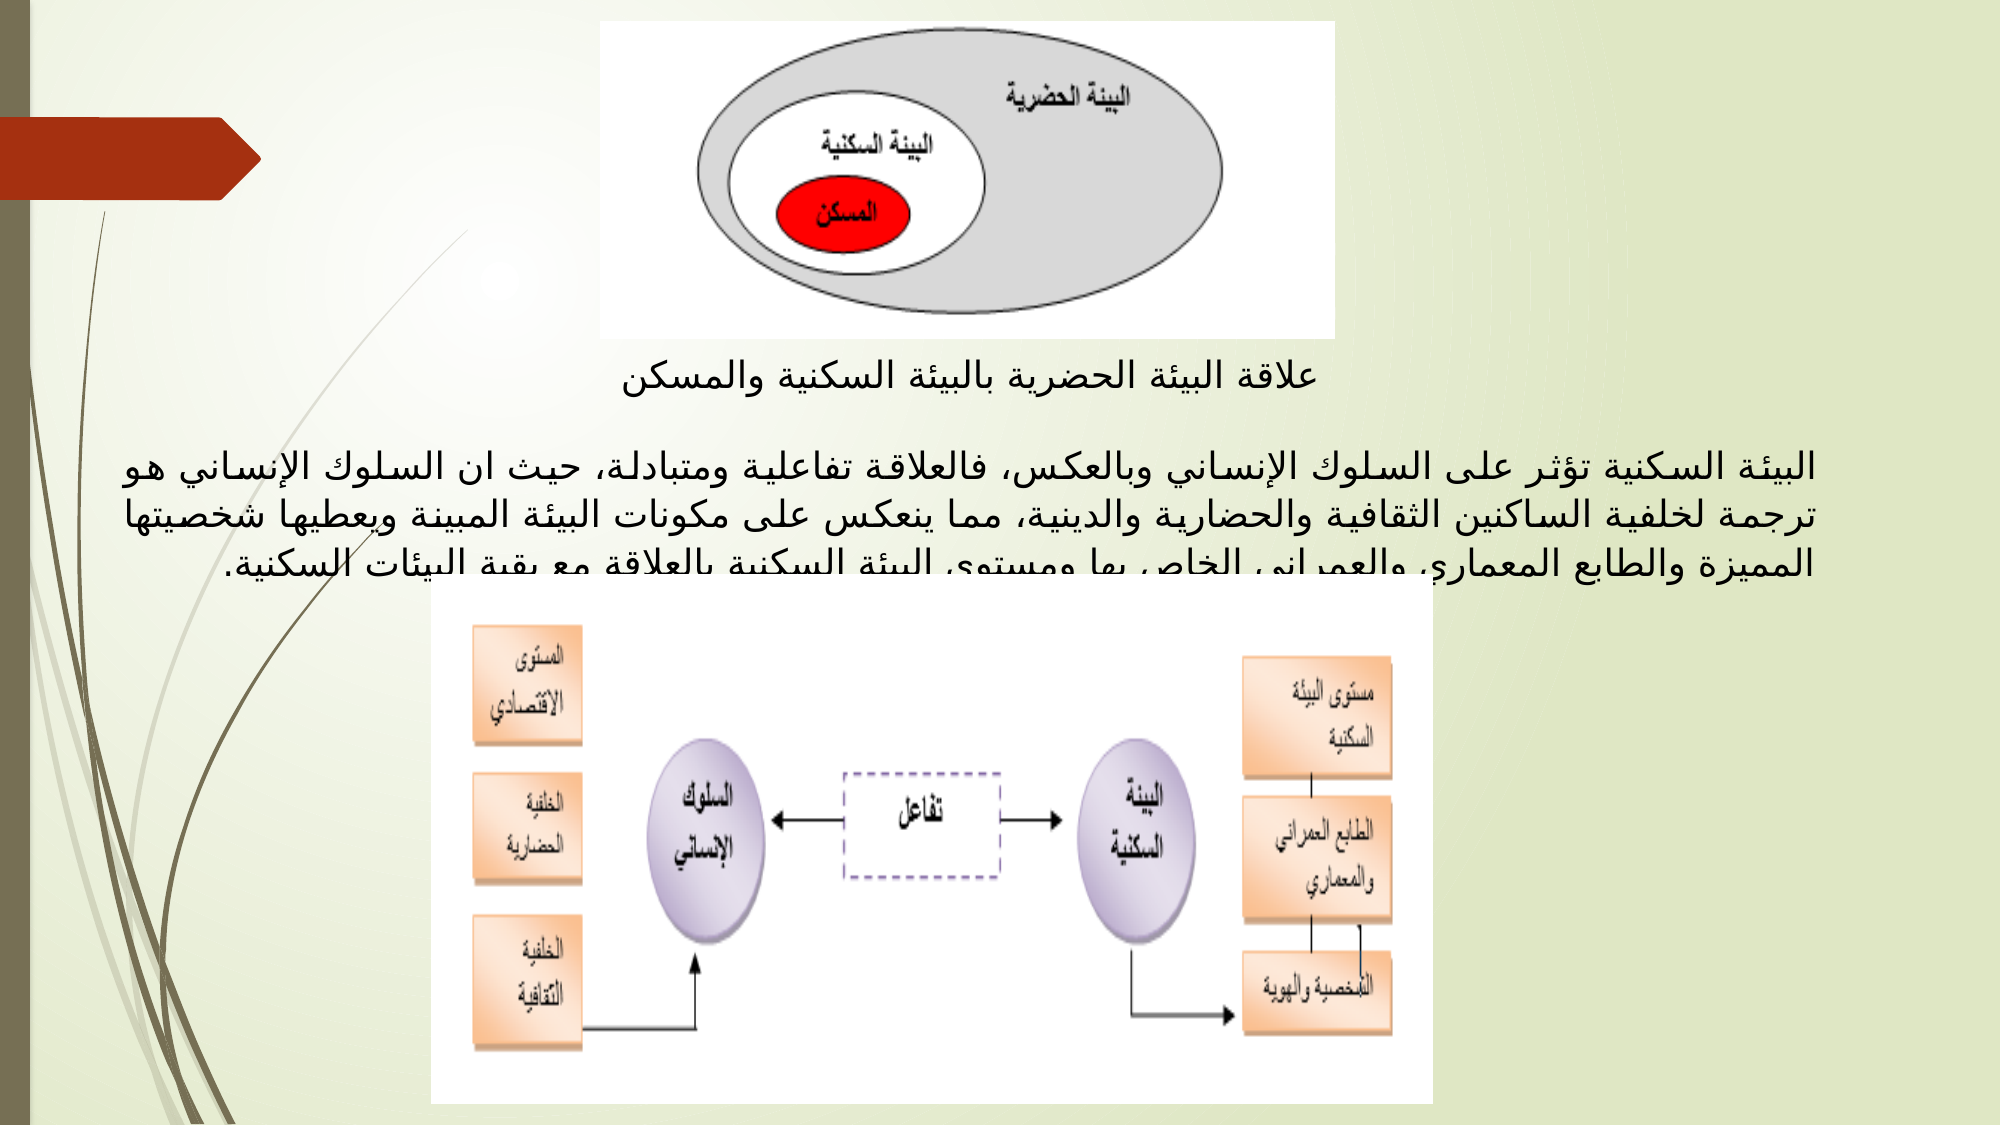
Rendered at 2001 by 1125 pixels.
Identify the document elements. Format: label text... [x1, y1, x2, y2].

picture [430, 573, 1433, 1105]
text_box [600, 20, 1367, 430]
text_box البيئة السكنية تؤثر على السلوك الإنساني وبالعكس، فالعلاقة تفاعلية ومتبادلة، حيث ان السلوك الإنساني هو ترجمة لخلفية الساكنين الثقافية والحضارية والدينية، مما ينعكس على مكونات البيئة المبينة ويعطيها شخصيتها المميزة والطابع المعماري والعمراني الخاص بها ومستوى البيئة السكنية بالعلاقة مع بقية البيئات السكنية. [109, 431, 1907, 591]
